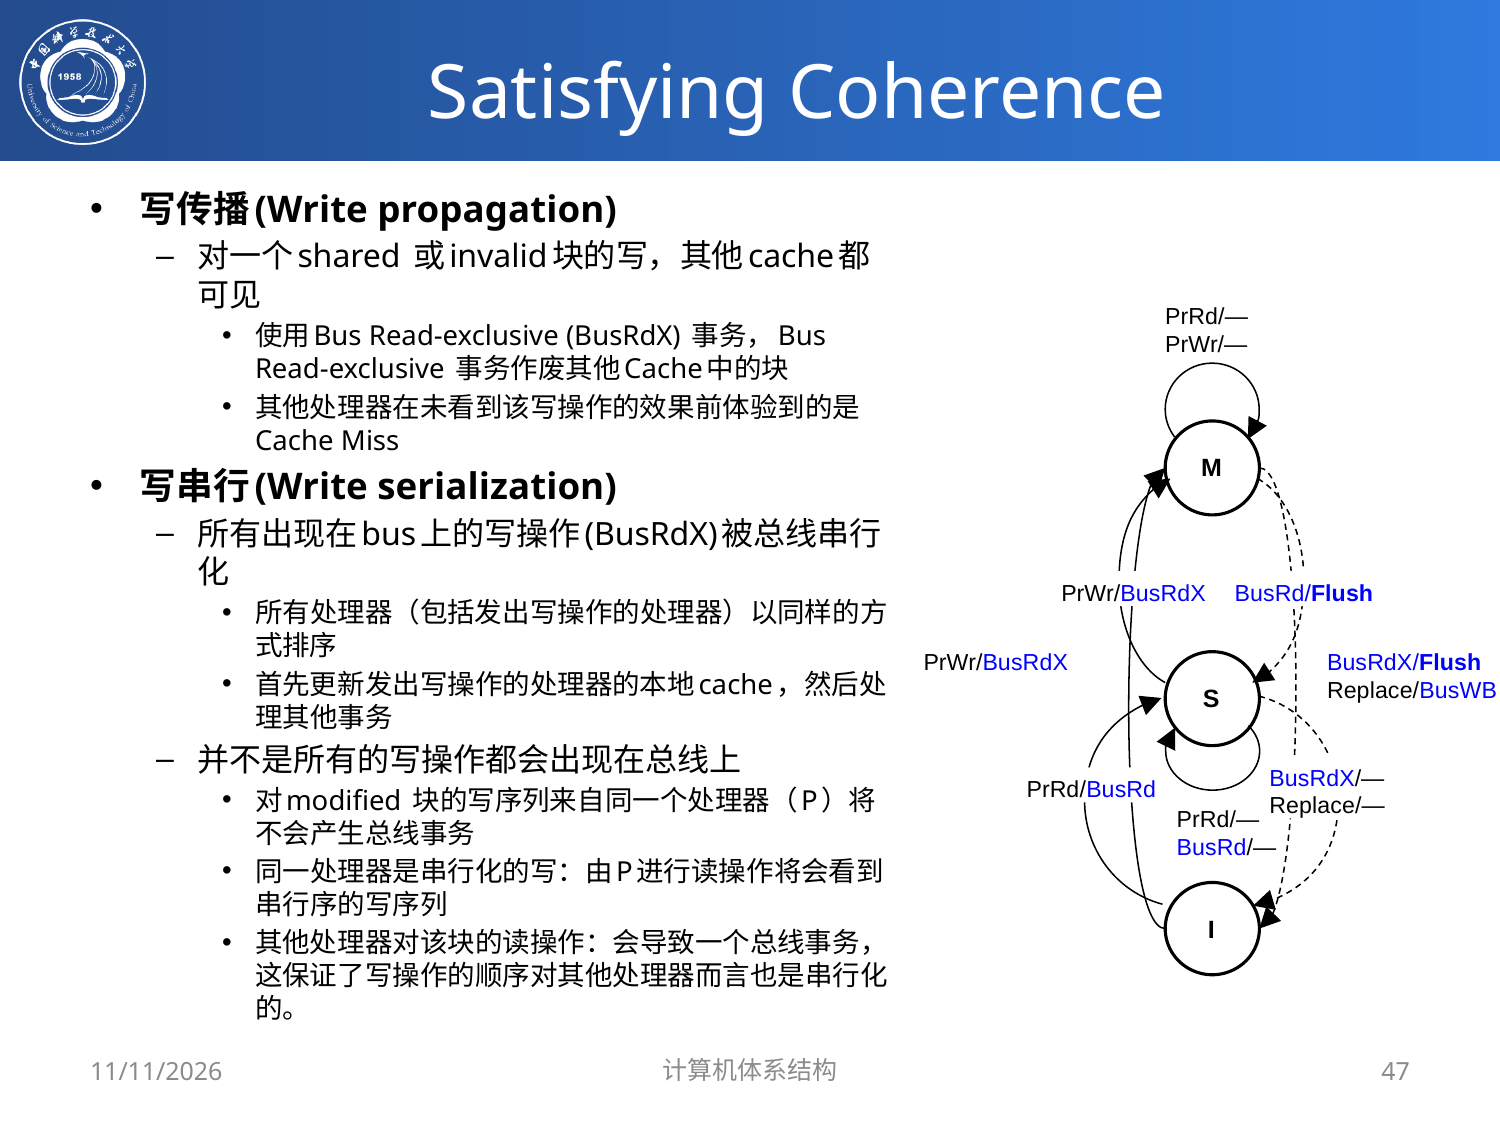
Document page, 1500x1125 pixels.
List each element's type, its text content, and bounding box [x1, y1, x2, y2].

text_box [922, 293, 1500, 976]
picture [19, 19, 146, 145]
title Satisfying Coherence [169, 24, 1425, 153]
list 写传播(Write propagation) 对一个shared 或invalid块的写，其他cache都可见 使用Bus Read-exclusive (BusRdX) 事务，Bus Read-exclusive 事务作废其他Cache中的块 其他处理器在未看到该写操作的效果前体验到的是Cache Miss 写串行(Write serialization) 所有出现在bus上的写操作(BusRdX)被总线串行化 所有处理器（包括发出写操作的处理器）以同样的方式排序 首先更新发出写操作的处理器的本地cache，然后处理其他事务 并不是所有的写操作都会出现在总线上 对modified 块的写序列来自同一个处理器（P）将不会产生总线事务 同一处理器是串行化的写：由P进行读操作将会看到串行序的写序列 其他处理器对该块的读操作：会导致一个总线事务，这保证了写操作的顺序对其他处理器而言也是串行化的。 [75, 178, 914, 1036]
footer 计算机体系结构 [512, 1042, 988, 1103]
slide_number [75, 1042, 425, 1103]
slide_number 47 [1074, 1042, 1425, 1103]
